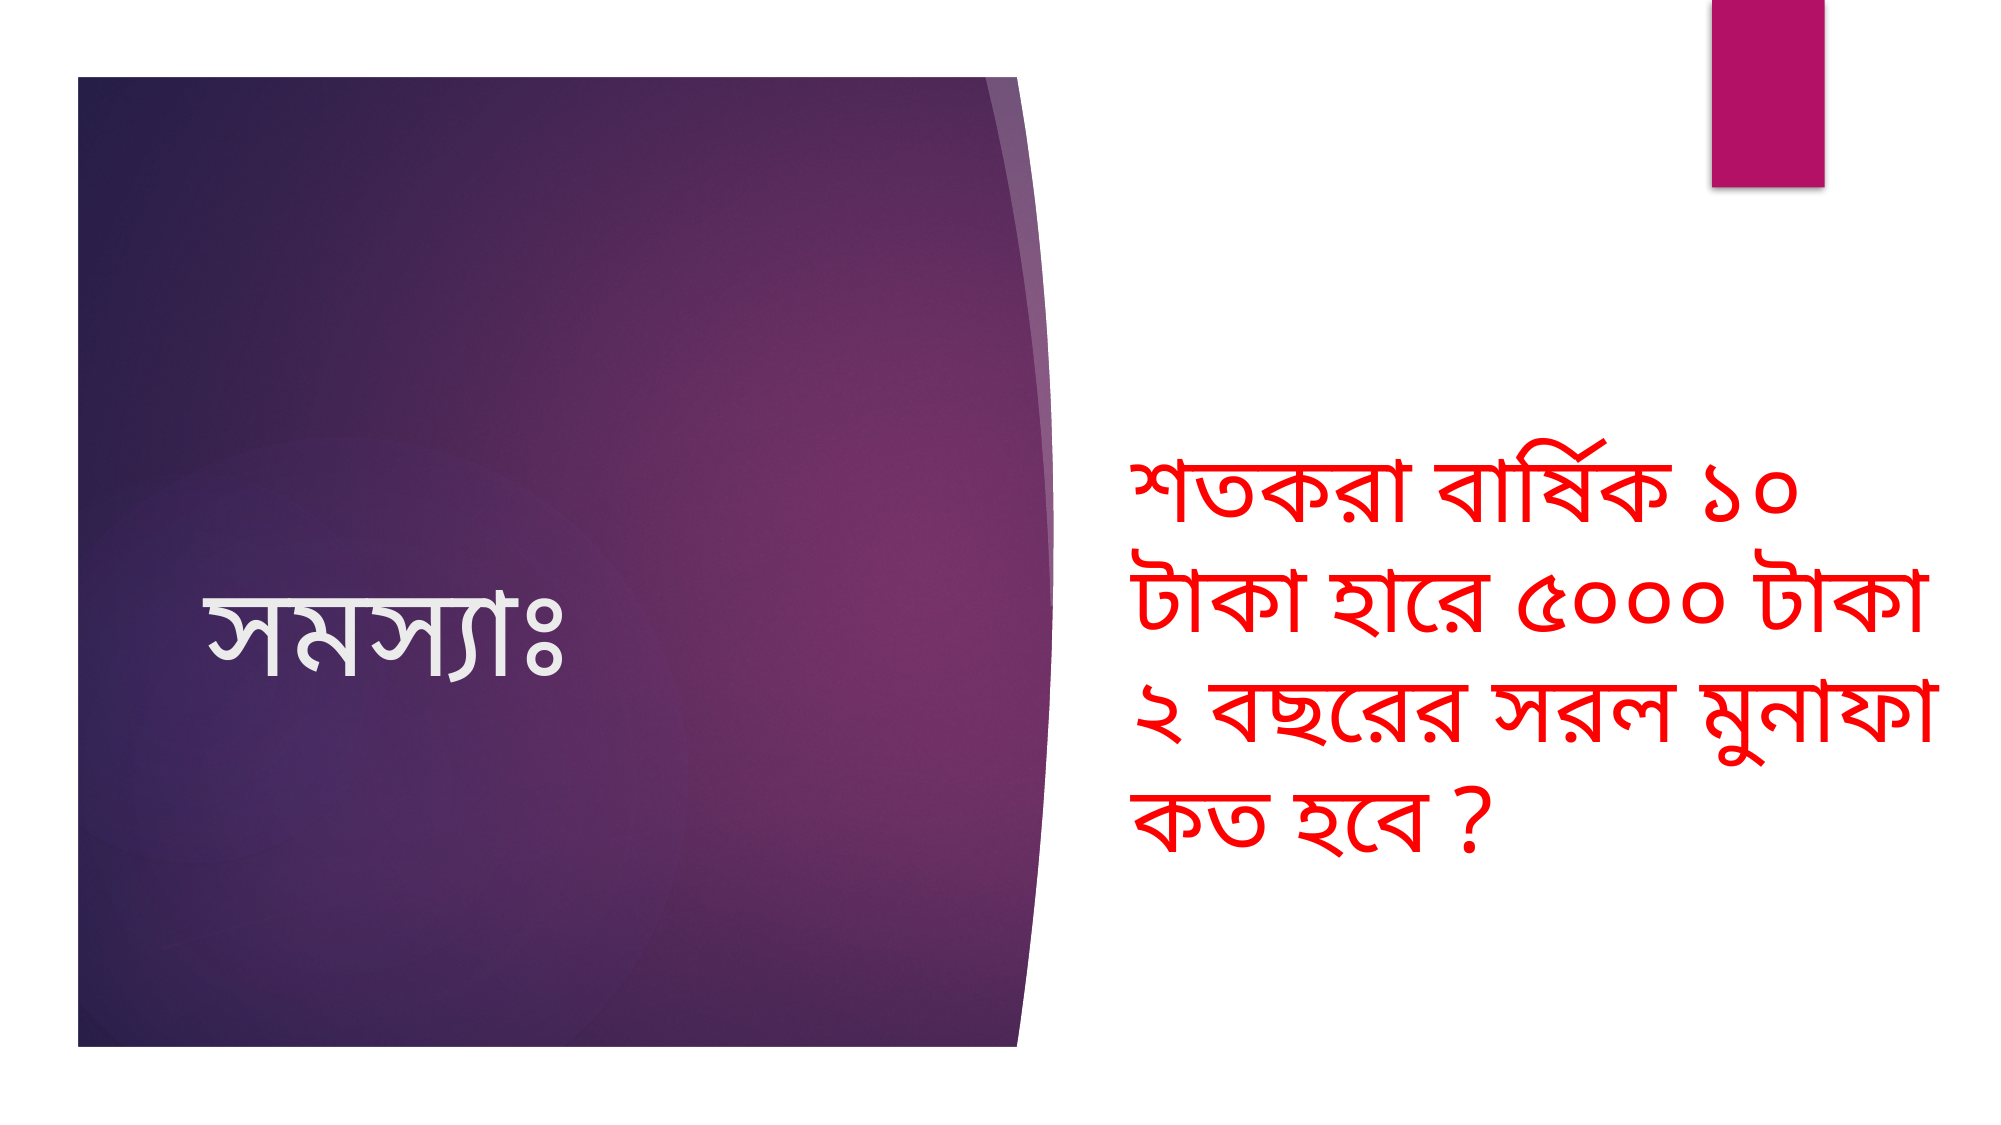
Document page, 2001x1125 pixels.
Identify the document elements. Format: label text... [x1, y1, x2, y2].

list [1080, 182, 1974, 1020]
title সমস্যাঃ [189, 439, 904, 814]
text_box শতকরা বার্ষিক ১০ টাকা হারে ৫০০০ টাকা ২ বছরের সরল মুনাফা কত হবে ? [1117, 423, 2000, 879]
